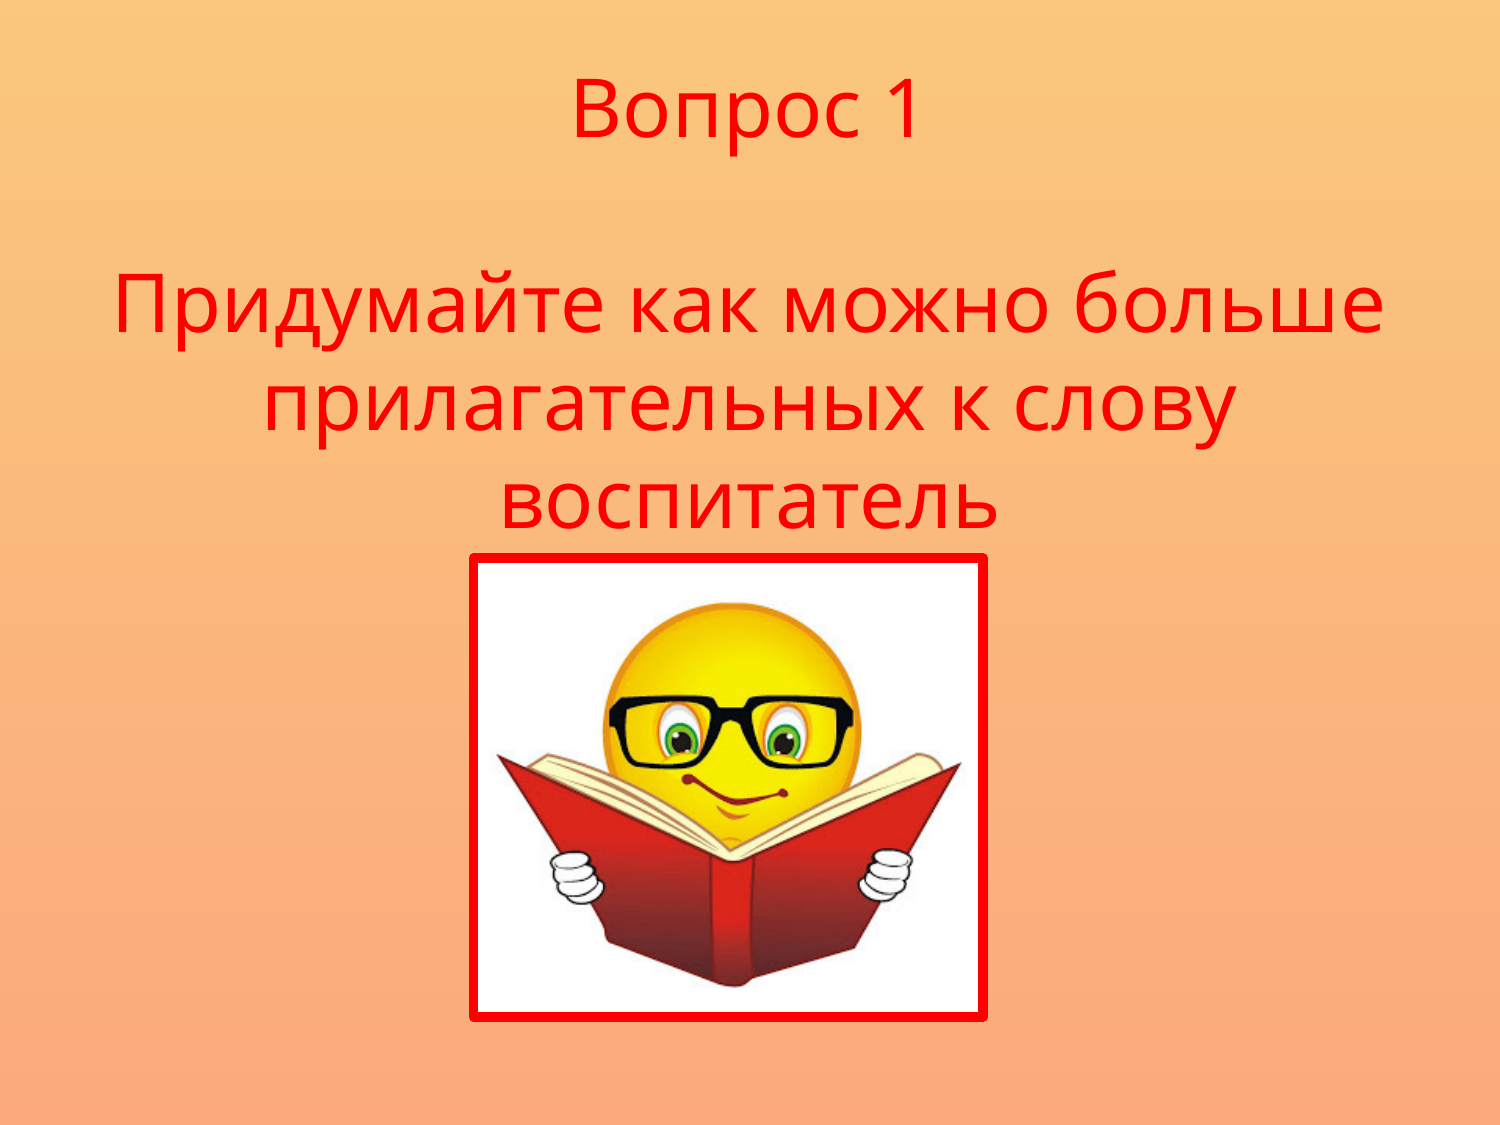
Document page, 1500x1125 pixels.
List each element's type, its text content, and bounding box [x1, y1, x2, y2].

picture [478, 562, 979, 1013]
title Вопрос 1 Придумайте как можно больше прилагательных к слову воспитатель [75, 45, 1425, 752]
